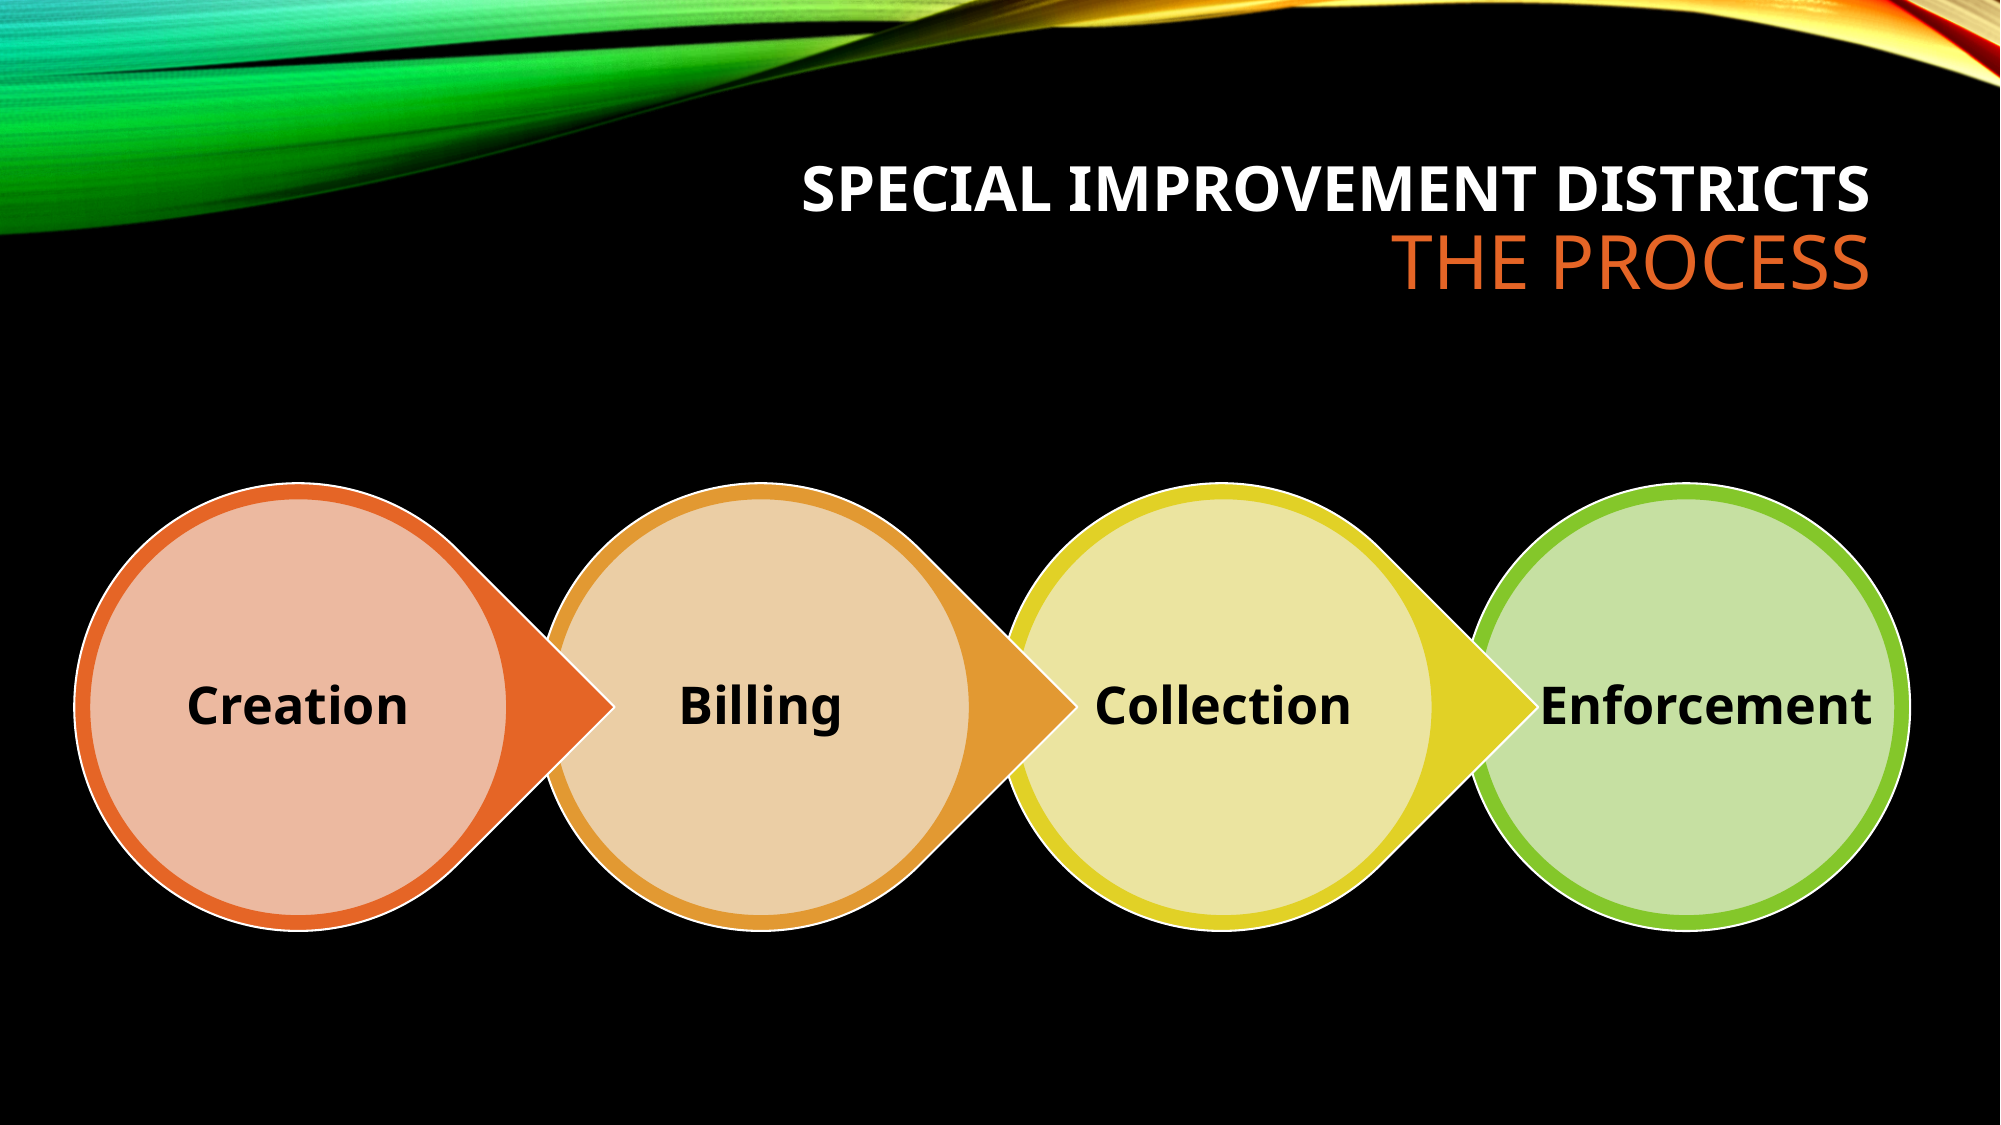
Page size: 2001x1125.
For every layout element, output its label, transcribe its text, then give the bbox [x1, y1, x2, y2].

text_box [1472, 482, 1912, 933]
text_box [1008, 482, 1539, 932]
text_box Collection [1021, 497, 1434, 918]
text_box Enforcement [1484, 497, 1897, 918]
text_box Creation [88, 497, 509, 918]
title Special Improvement Districts The Process [474, 125, 1888, 338]
picture [0, 0, 2000, 237]
text_box [547, 482, 1079, 932]
text_box [73, 482, 616, 932]
text_box Billing [559, 497, 971, 918]
